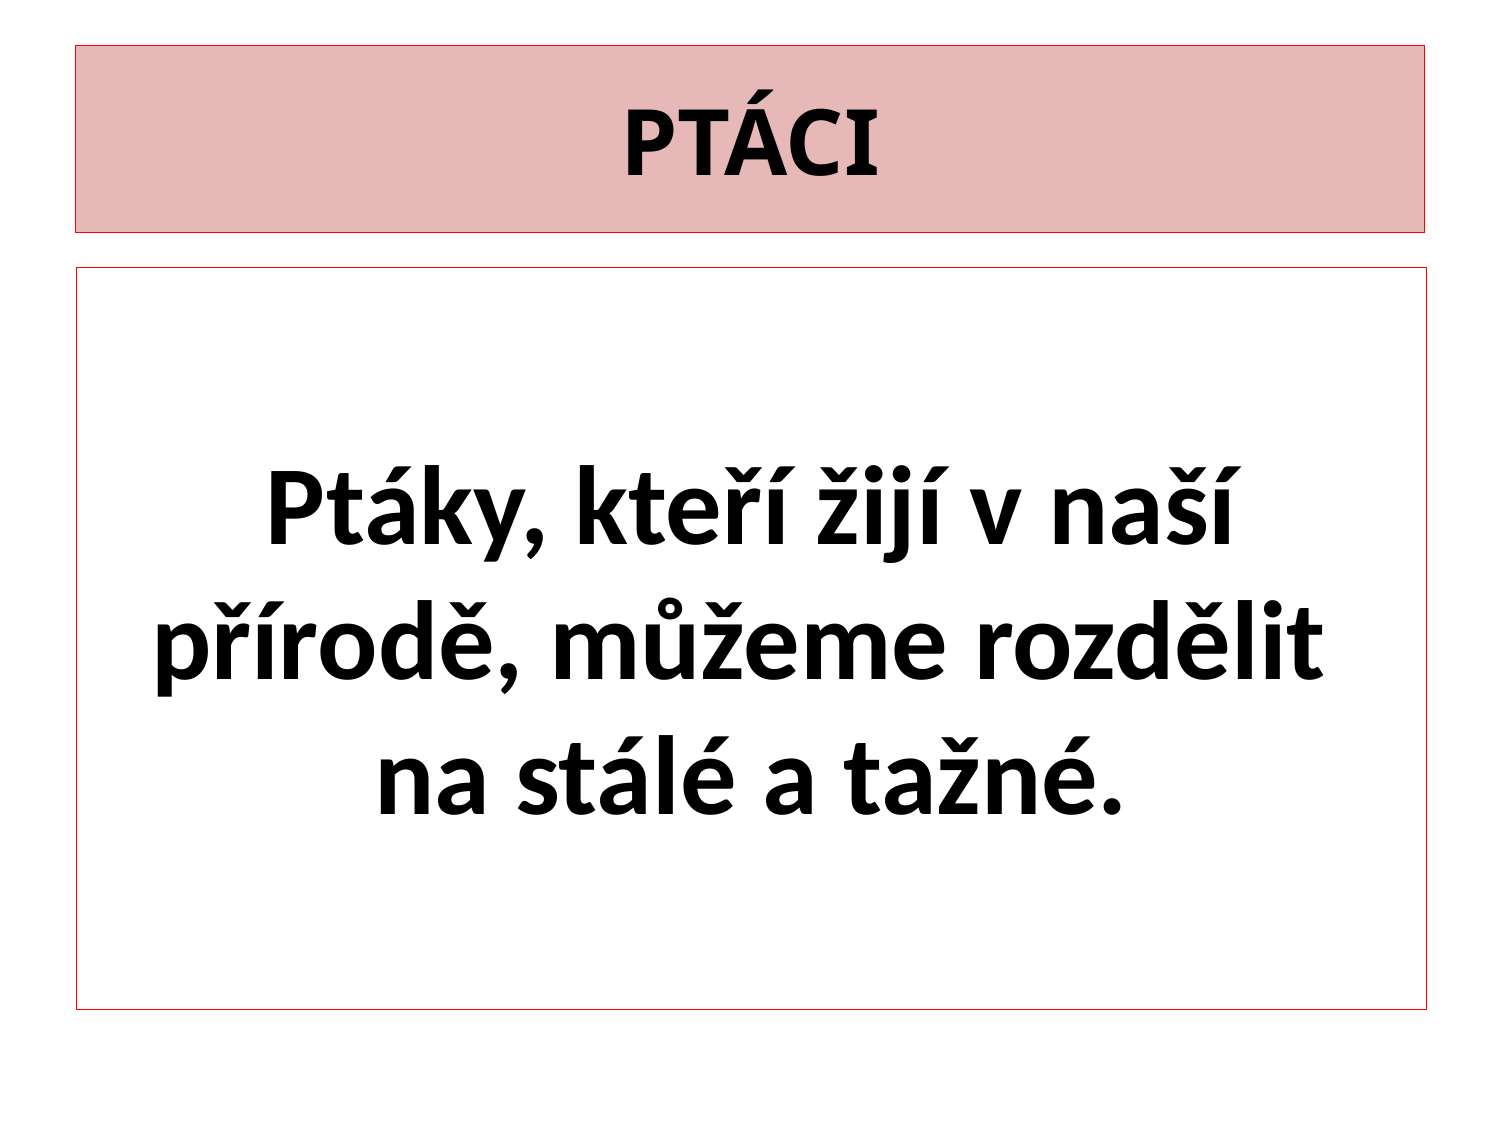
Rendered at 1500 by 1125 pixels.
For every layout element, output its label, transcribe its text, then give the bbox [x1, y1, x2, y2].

title PTÁCI [75, 45, 1425, 233]
list Ptáky, kteří žijí v naší přírodě, můžeme rozdělit na stálé a tažné. [76, 267, 1427, 1010]
